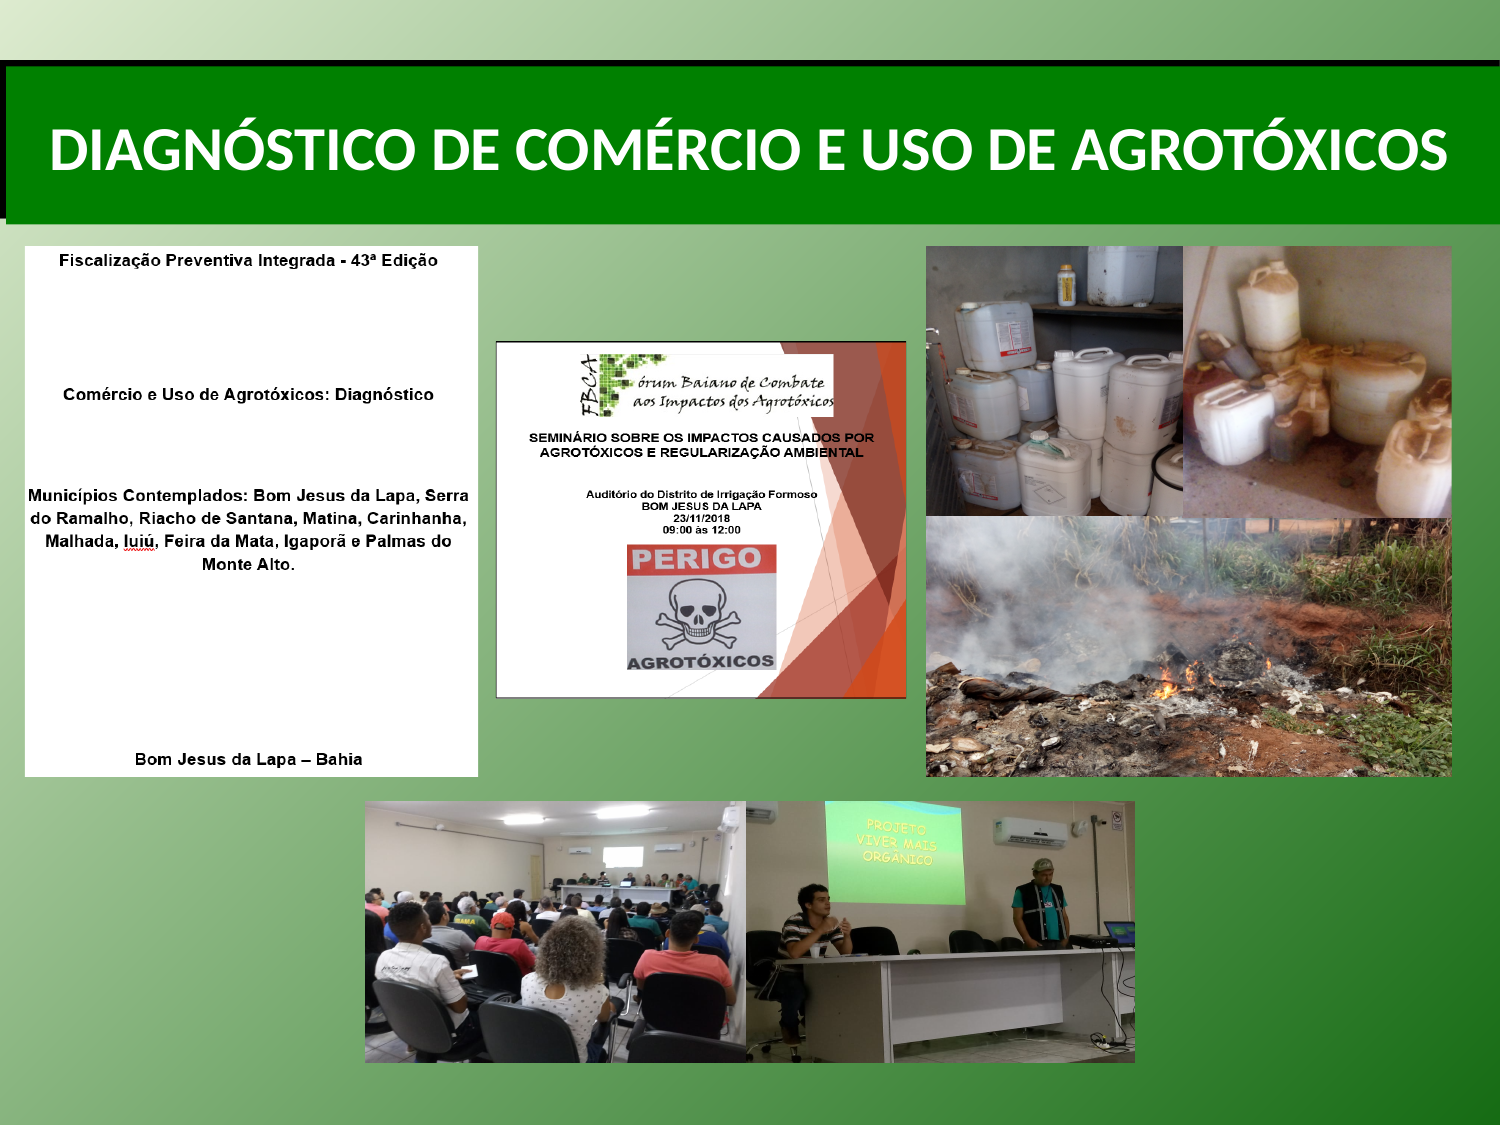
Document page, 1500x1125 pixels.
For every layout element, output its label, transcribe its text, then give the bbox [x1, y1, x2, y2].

picture [495, 341, 907, 699]
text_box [364, 801, 1136, 1064]
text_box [925, 246, 1452, 777]
text_box DIAGNÓSTICO DE COMÉRCIO E USO DE AGROTÓXICOS [6, 66, 1500, 225]
picture [24, 246, 479, 777]
